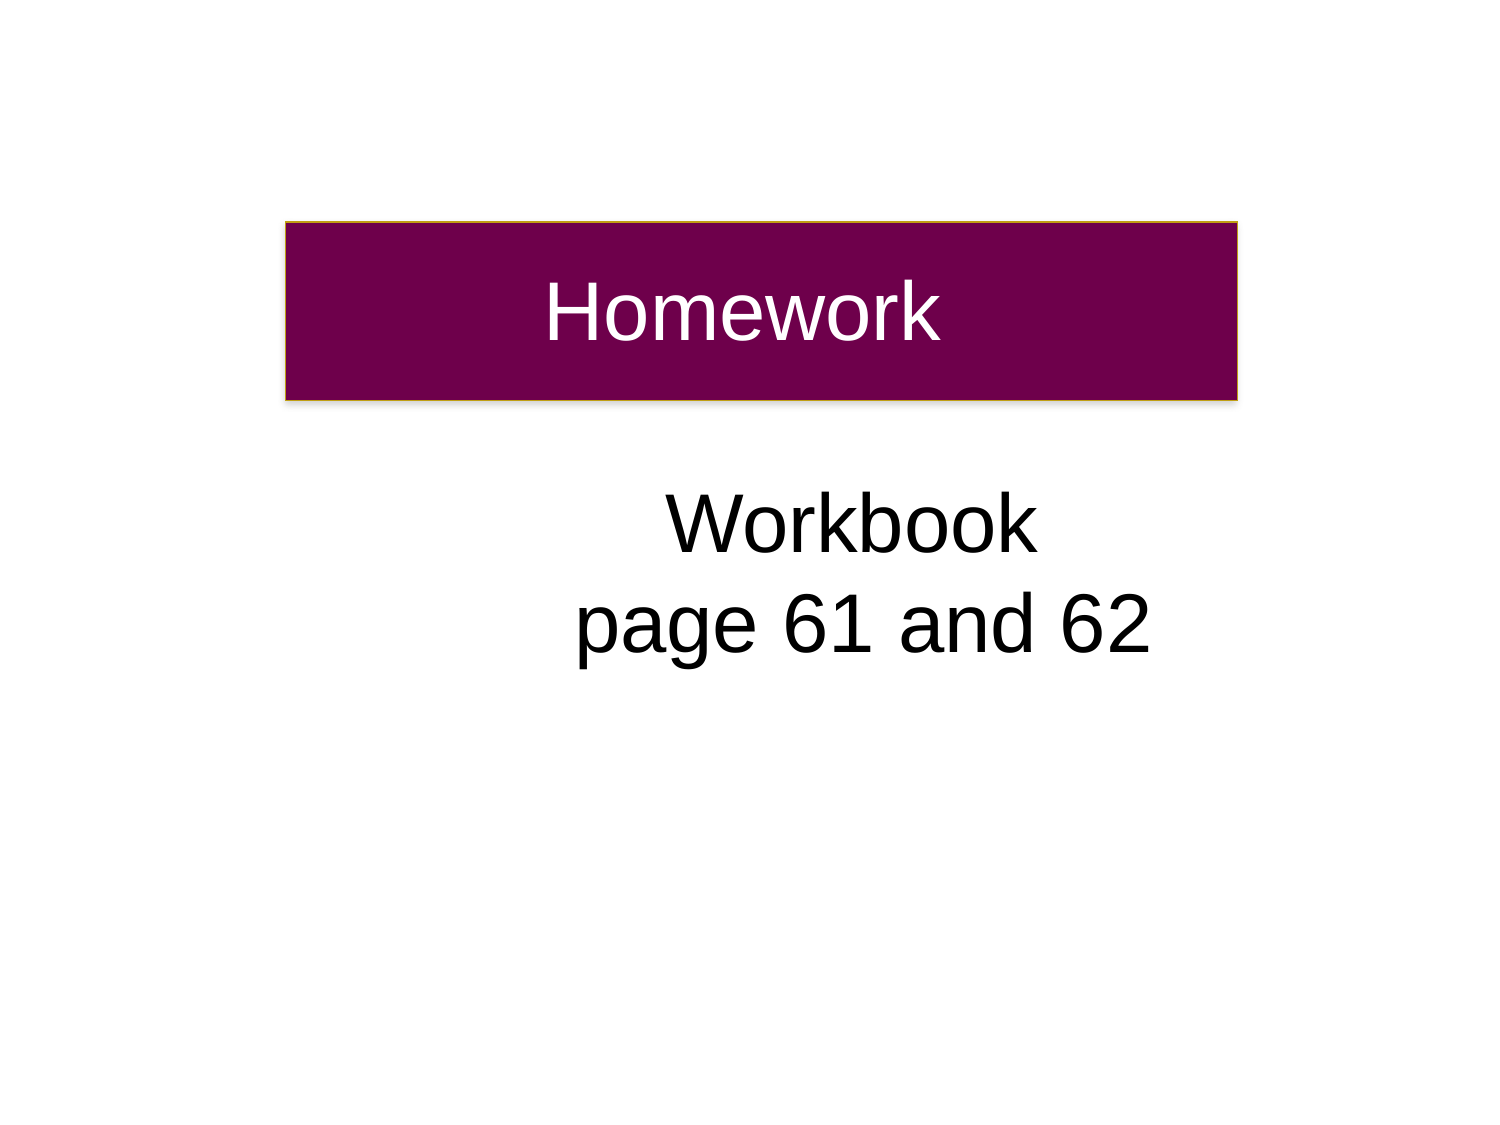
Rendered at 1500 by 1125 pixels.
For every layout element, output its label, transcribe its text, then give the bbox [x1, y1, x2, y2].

text_box Homework [529, 249, 957, 365]
text_box [285, 222, 1238, 401]
text_box Workbook page 61 and 62 [387, 461, 1340, 677]
